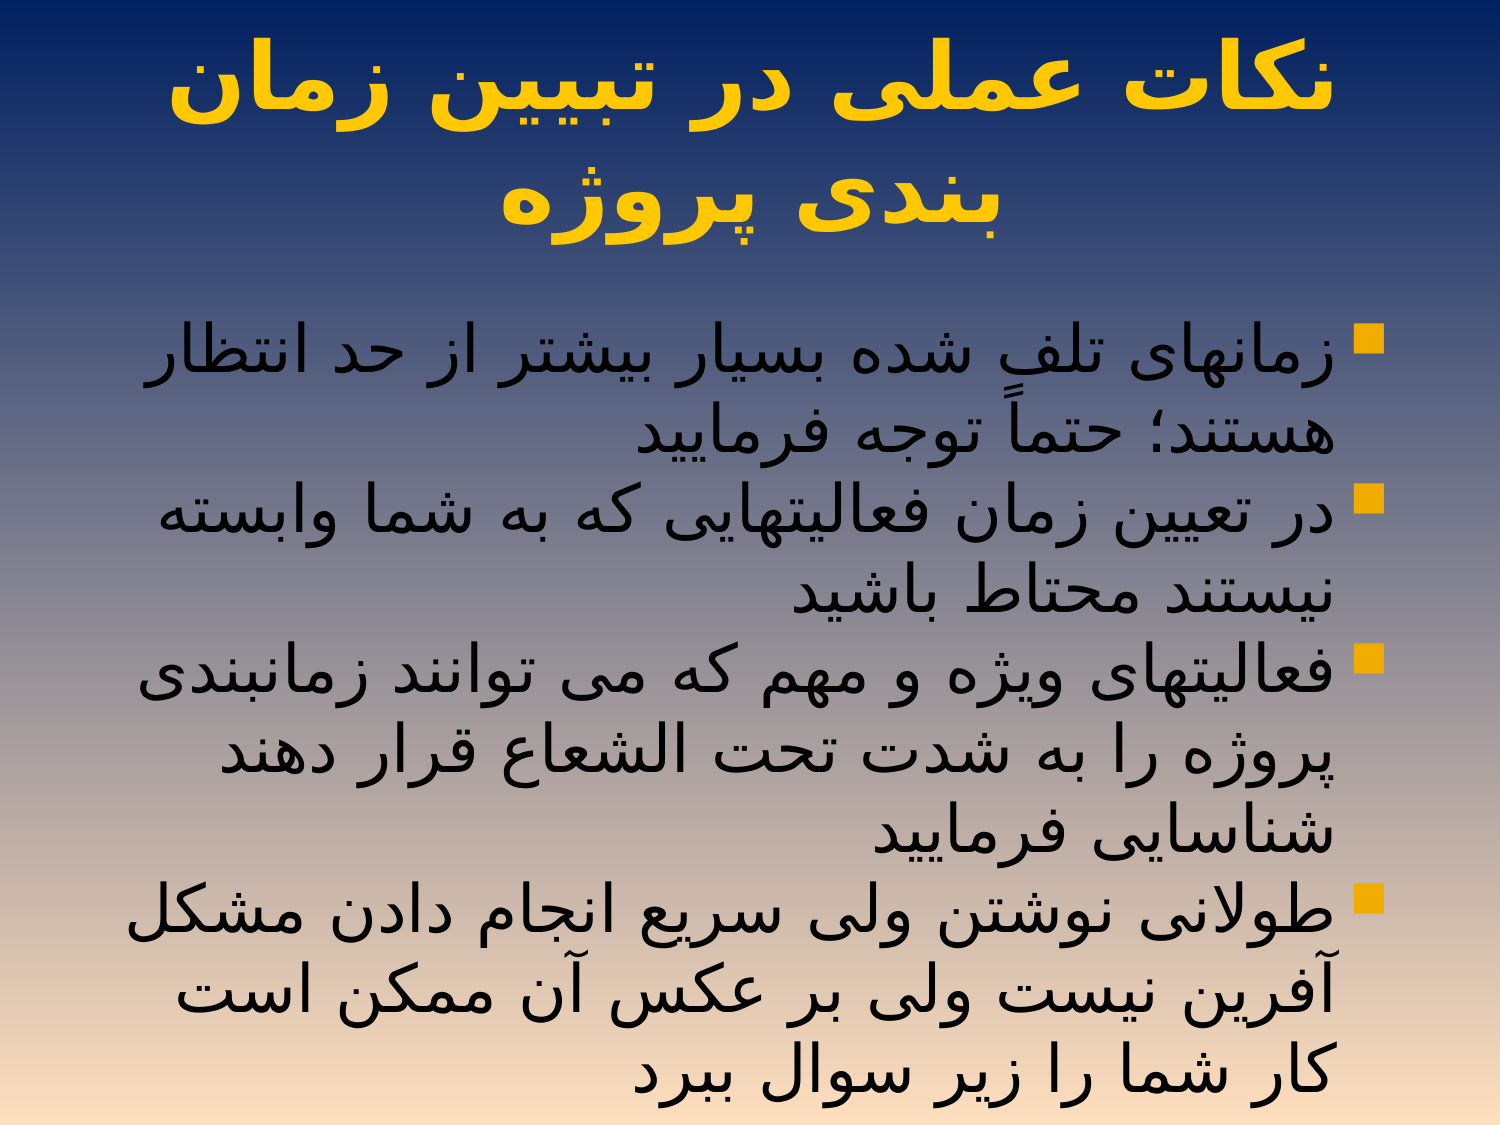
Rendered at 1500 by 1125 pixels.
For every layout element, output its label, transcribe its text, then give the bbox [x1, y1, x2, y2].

title نکات عملی در تبیین زمان بندی پروژه [75, 25, 1425, 231]
list زمانهای تلف شده بسیار بیشتر از حد انتظار هستند؛ حتماً توجه فرمایید در تعیین زمان فعالیتهایی که به شما وابسته نیستند محتاط باشید فعالیتهای ویژه و مهم که می توانند زمانبندی پروژه را به شدت تحت الشعاع قرار دهند شناسایی فرمایید طولانی نوشتن ولی سریع انجام دادن مشکل آفرین نیست ولی بر عکس آن ممکن است کار شما را زیر سوال ببرد [74, 290, 1426, 1051]
